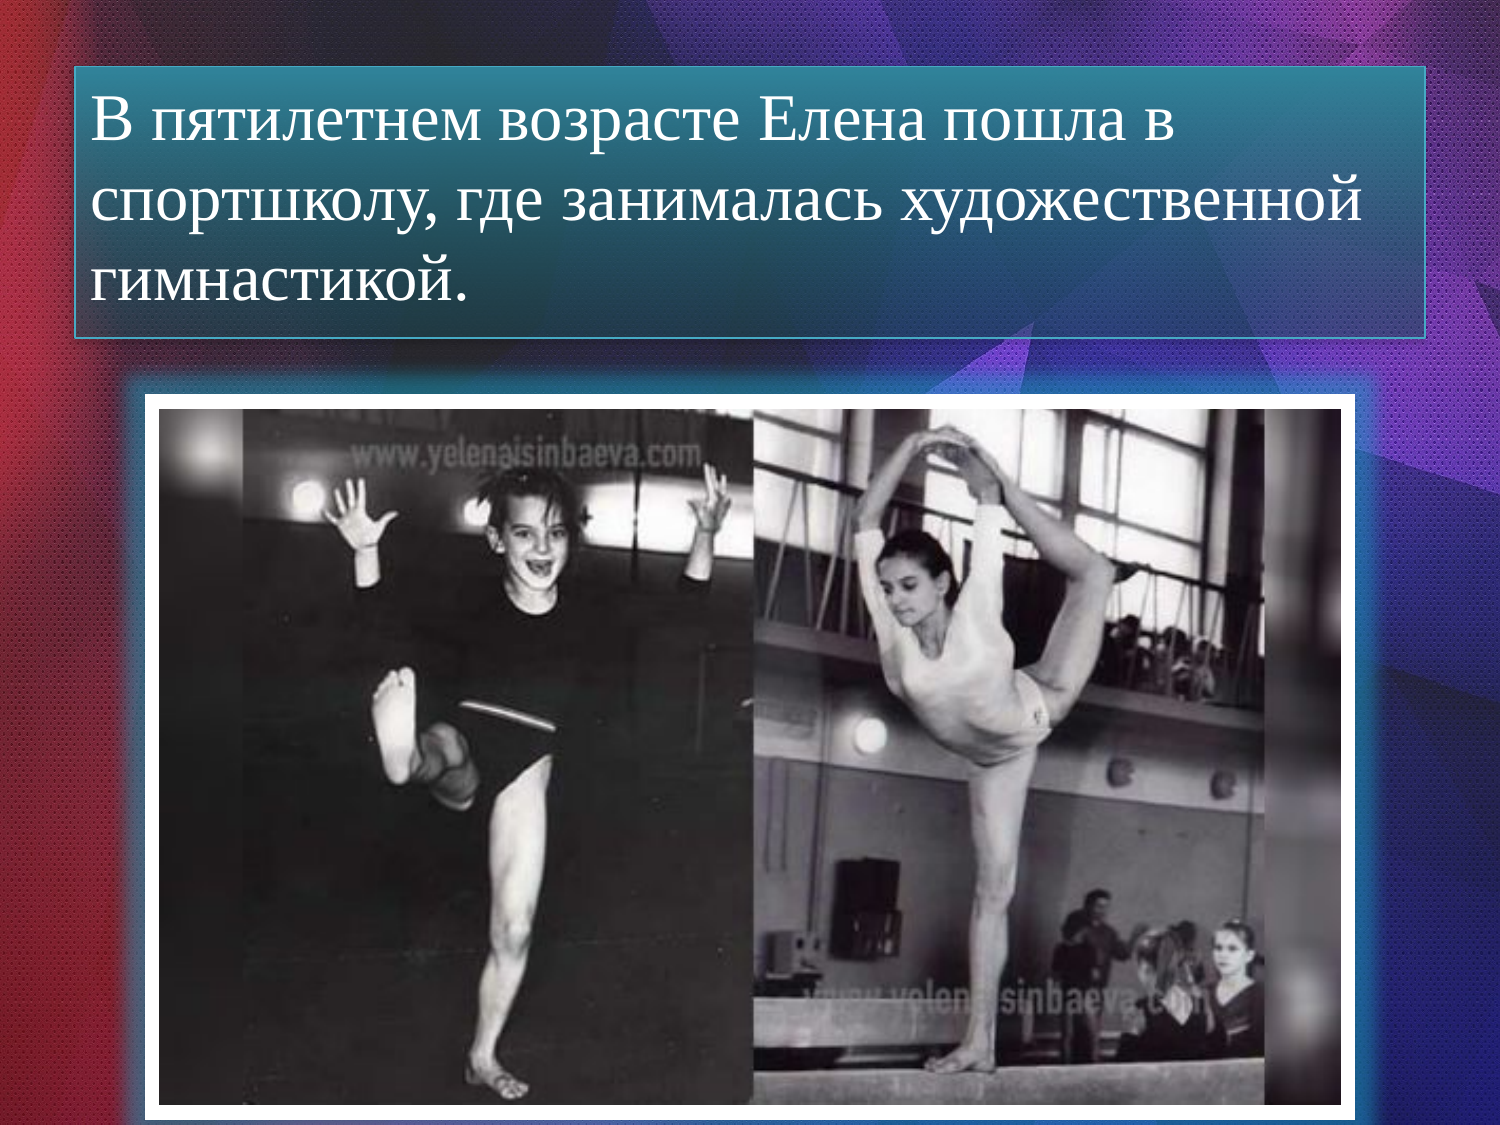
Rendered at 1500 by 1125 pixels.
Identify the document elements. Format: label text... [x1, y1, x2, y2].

list В пятилетнем возрасте Елена пошла в спортшколу, где занималась художественной гимнастикой. [74, 66, 1426, 339]
picture [0, 0, 1500, 1125]
